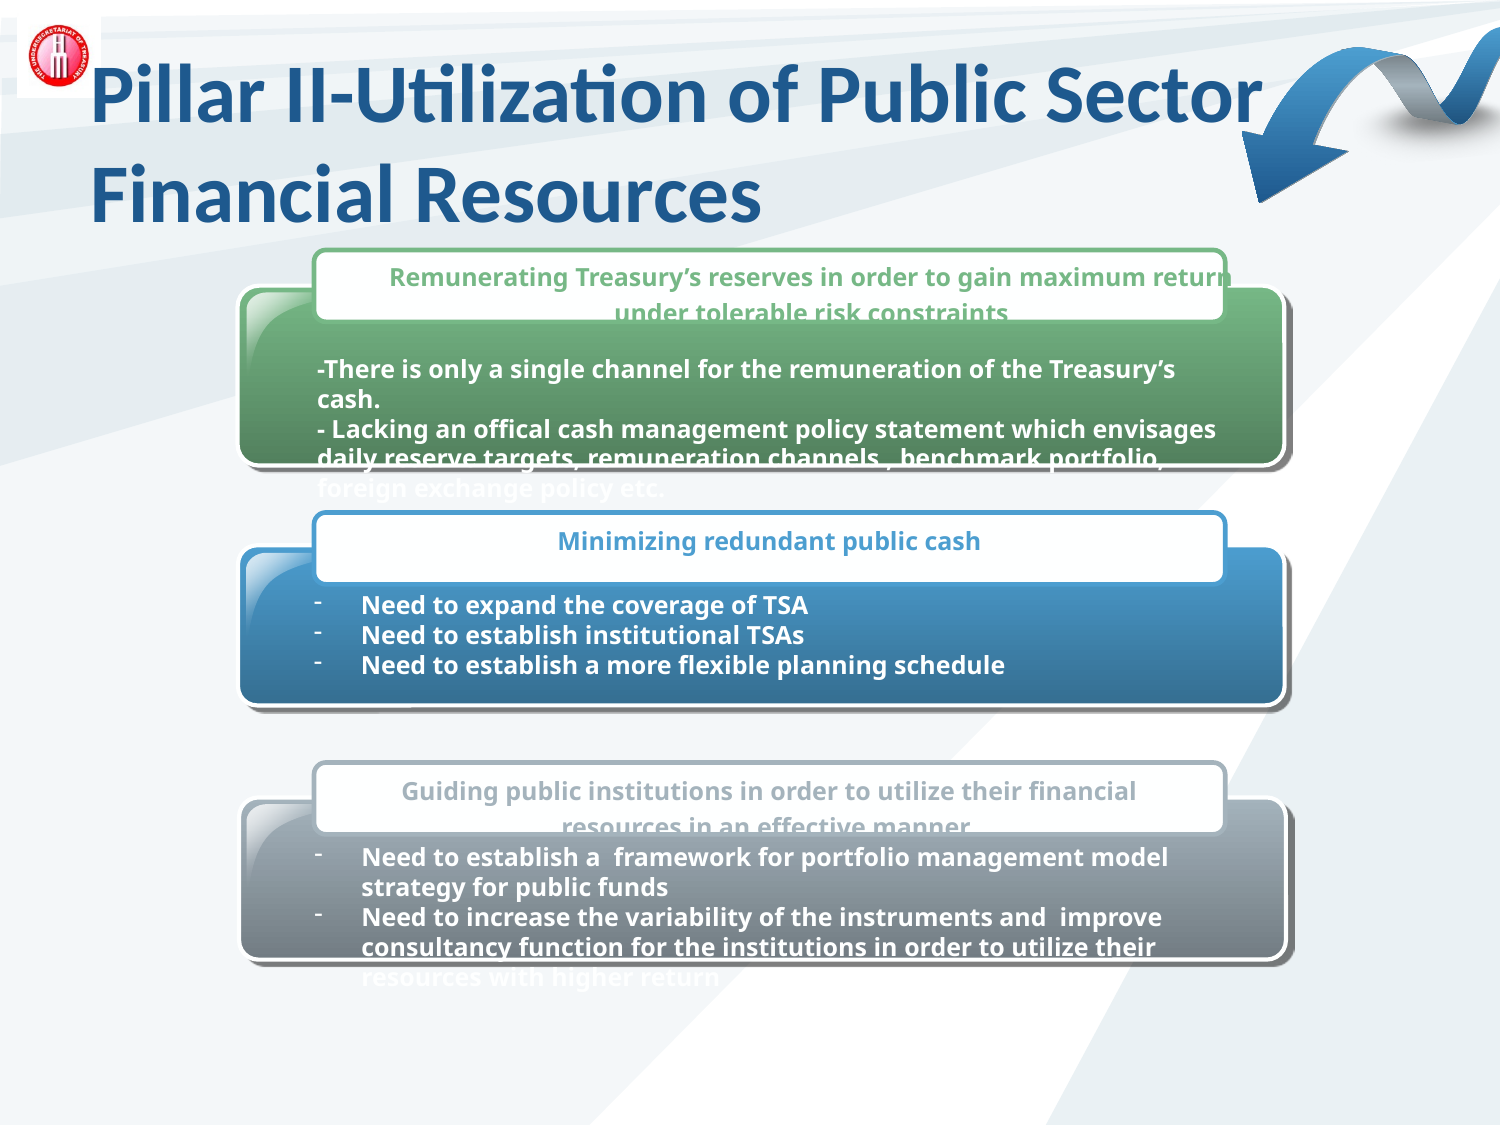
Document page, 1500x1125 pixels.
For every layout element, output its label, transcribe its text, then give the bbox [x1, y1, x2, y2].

title Pillar II-Utilization of Public Sector Financial Resources [75, 45, 1288, 233]
text_box [313, 512, 1226, 582]
text_box Need to expand the coverage of TSA Need to establish institutional TSAs Need to establish a more flexible planning schedule [299, 582, 1247, 687]
text_box [239, 797, 313, 960]
text_box [1219, 797, 1286, 960]
picture [17, 13, 101, 98]
picture [246, 803, 354, 895]
picture [1434, 92, 1450, 104]
text_box Guiding public institutions in order to utilize their financial resources in an effective manner [374, 762, 1166, 849]
text_box Remunerating Treasury’s reserves in order to gain maximum return under tolerable risk constraints [374, 248, 1250, 335]
picture [1350, 86, 1500, 169]
text_box [237, 285, 313, 466]
text_box [313, 762, 374, 834]
picture [245, 552, 353, 643]
text_box Need to establish a framework for portfolio management model strategy for public funds Need to increase the variability of the instruments and improve consultancy function for the institutions in order to utilize their resources with higher return [299, 834, 1247, 999]
picture [246, 291, 353, 384]
text_box [1166, 762, 1226, 834]
text_box [313, 249, 374, 322]
text_box [357, 285, 1285, 466]
text_box -There is only a single channel for the remuneration of the Treasury’s cash. - Lacking an offical cash management policy statement which envisages daily reserve targets, remuneration channels , benchmark portfolio, foreign exchange policy etc. [302, 345, 1250, 511]
text_box Minimizing redundant public cash [374, 512, 1166, 563]
text_box [237, 545, 1285, 706]
